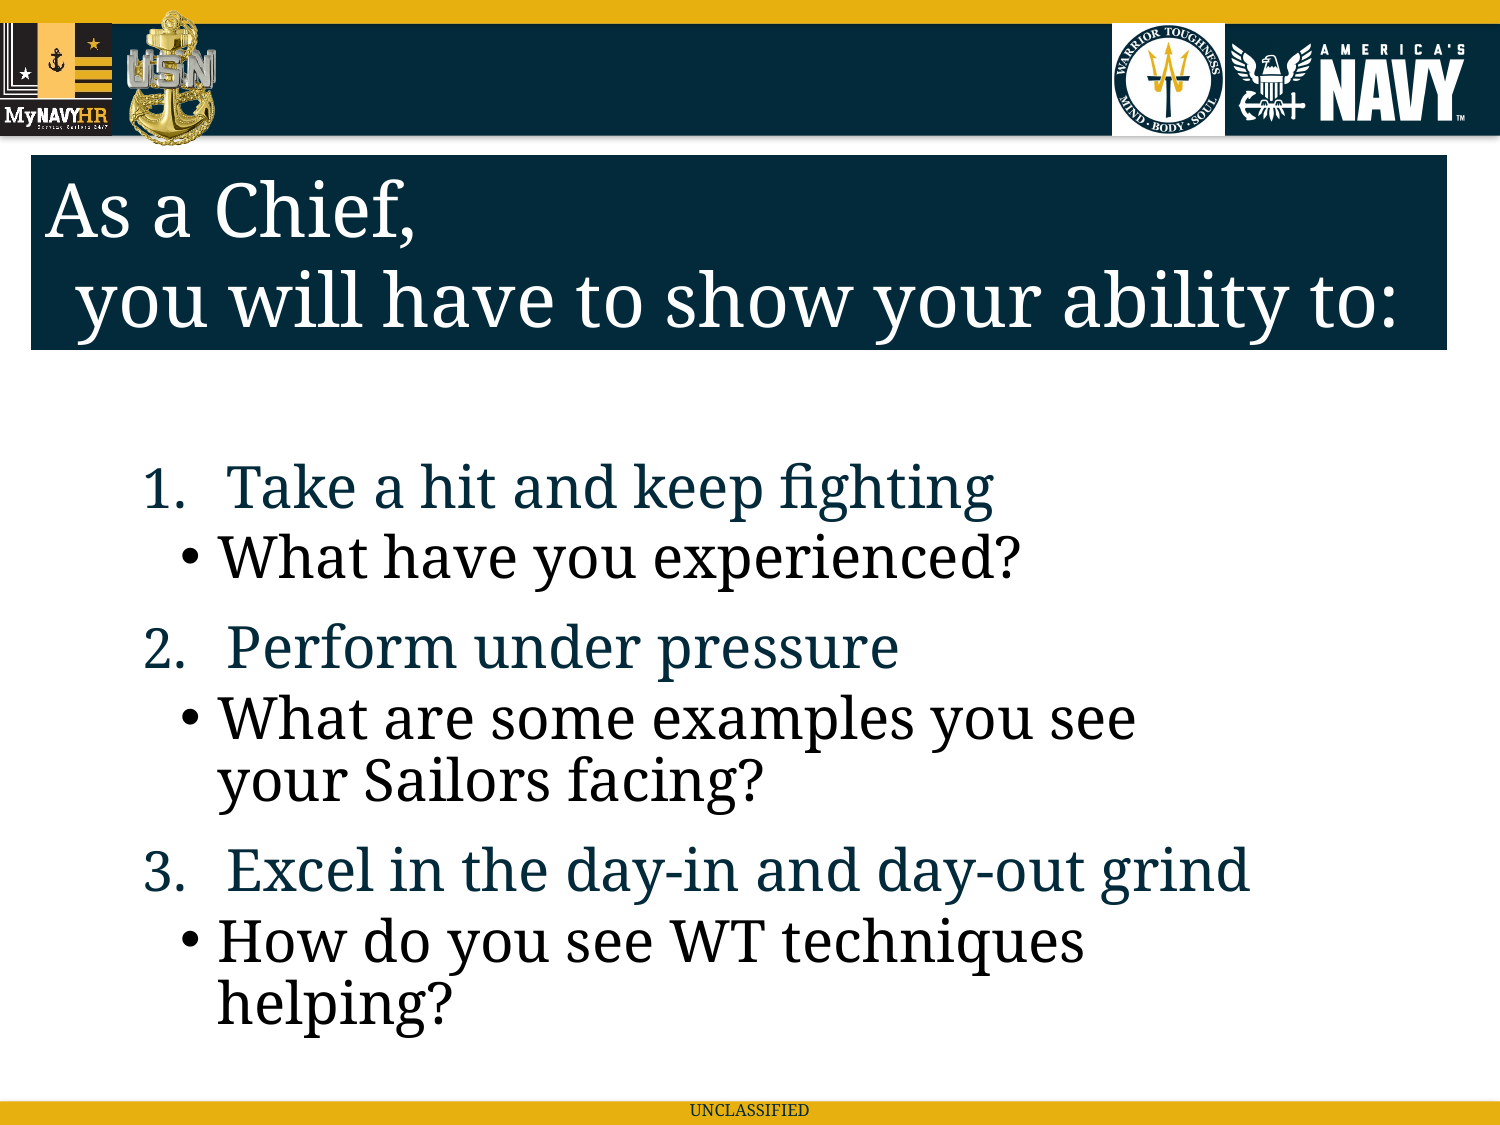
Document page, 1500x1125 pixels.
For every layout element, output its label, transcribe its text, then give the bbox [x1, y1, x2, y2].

picture [0, 23, 112, 136]
picture [1415, 45, 1421, 54]
picture [1458, 45, 1464, 54]
picture [1358, 60, 1395, 120]
picture [1261, 64, 1282, 100]
picture [1381, 45, 1387, 54]
picture [782, 1104, 786, 1114]
text_box As a Chief, you will have to show your ability to: [31, 155, 1447, 350]
picture [1321, 45, 1328, 54]
picture [1301, 45, 1310, 53]
picture [1392, 60, 1463, 120]
picture [1321, 60, 1355, 120]
picture [1363, 45, 1368, 54]
picture [1342, 45, 1350, 54]
picture [1112, 23, 1225, 136]
picture [1299, 59, 1311, 66]
picture [1244, 54, 1258, 83]
picture [1232, 59, 1244, 66]
picture [1303, 52, 1311, 59]
picture [1240, 91, 1305, 120]
picture [1298, 67, 1308, 71]
picture [127, 10, 216, 146]
picture [1285, 54, 1299, 83]
picture [1233, 45, 1242, 53]
picture [772, 1104, 779, 1114]
picture [737, 1106, 742, 1114]
picture [1232, 52, 1240, 59]
picture [1235, 67, 1245, 71]
picture [696, 1104, 701, 1116]
picture [1435, 45, 1441, 54]
list Take a hit and keep fighting What have you experienced? Perform under pressure What are some examples you see your Sailors facing? Excel in the day-in and day-out grind How do you see WT techniques helping? [127, 439, 1298, 1069]
